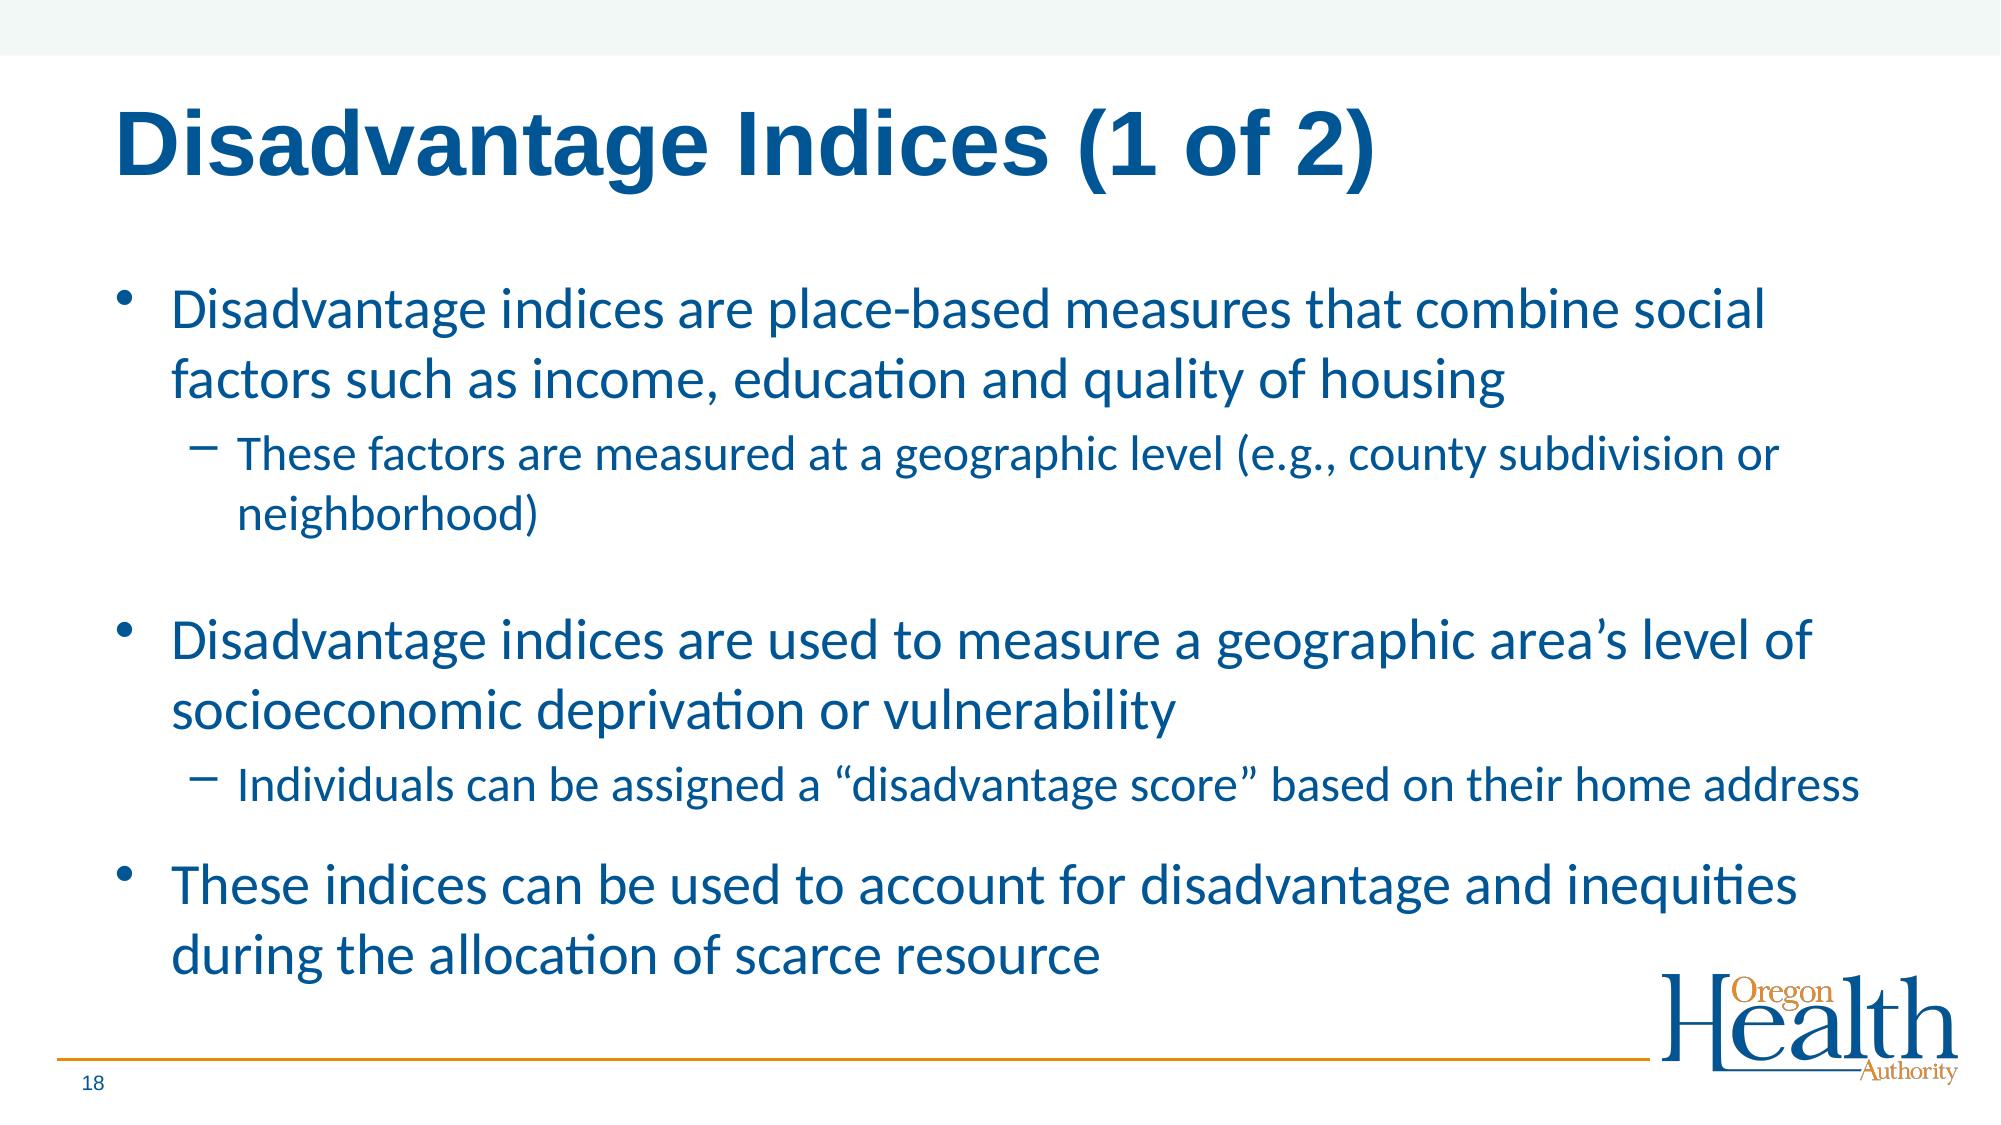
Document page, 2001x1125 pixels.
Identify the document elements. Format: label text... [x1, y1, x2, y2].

list Disadvantage indices are place-based measures that combine social factors such as income, education and quality of housing These factors are measured at a geographic level (e.g., county subdivision or neighborhood) Disadvantage indices are used to measure a geographic area’s level of socioeconomic deprivation or vulnerability Individuals can be assigned a “disadvantage score” based on their home address These indices can be used to account for disadvantage and inequities during the allocation of scarce resource [99, 262, 1900, 938]
picture [1662, 974, 1958, 1085]
slide_number 18 [66, 1062, 534, 1104]
title Disadvantage Indices (1 of 2) [99, 45, 1900, 233]
